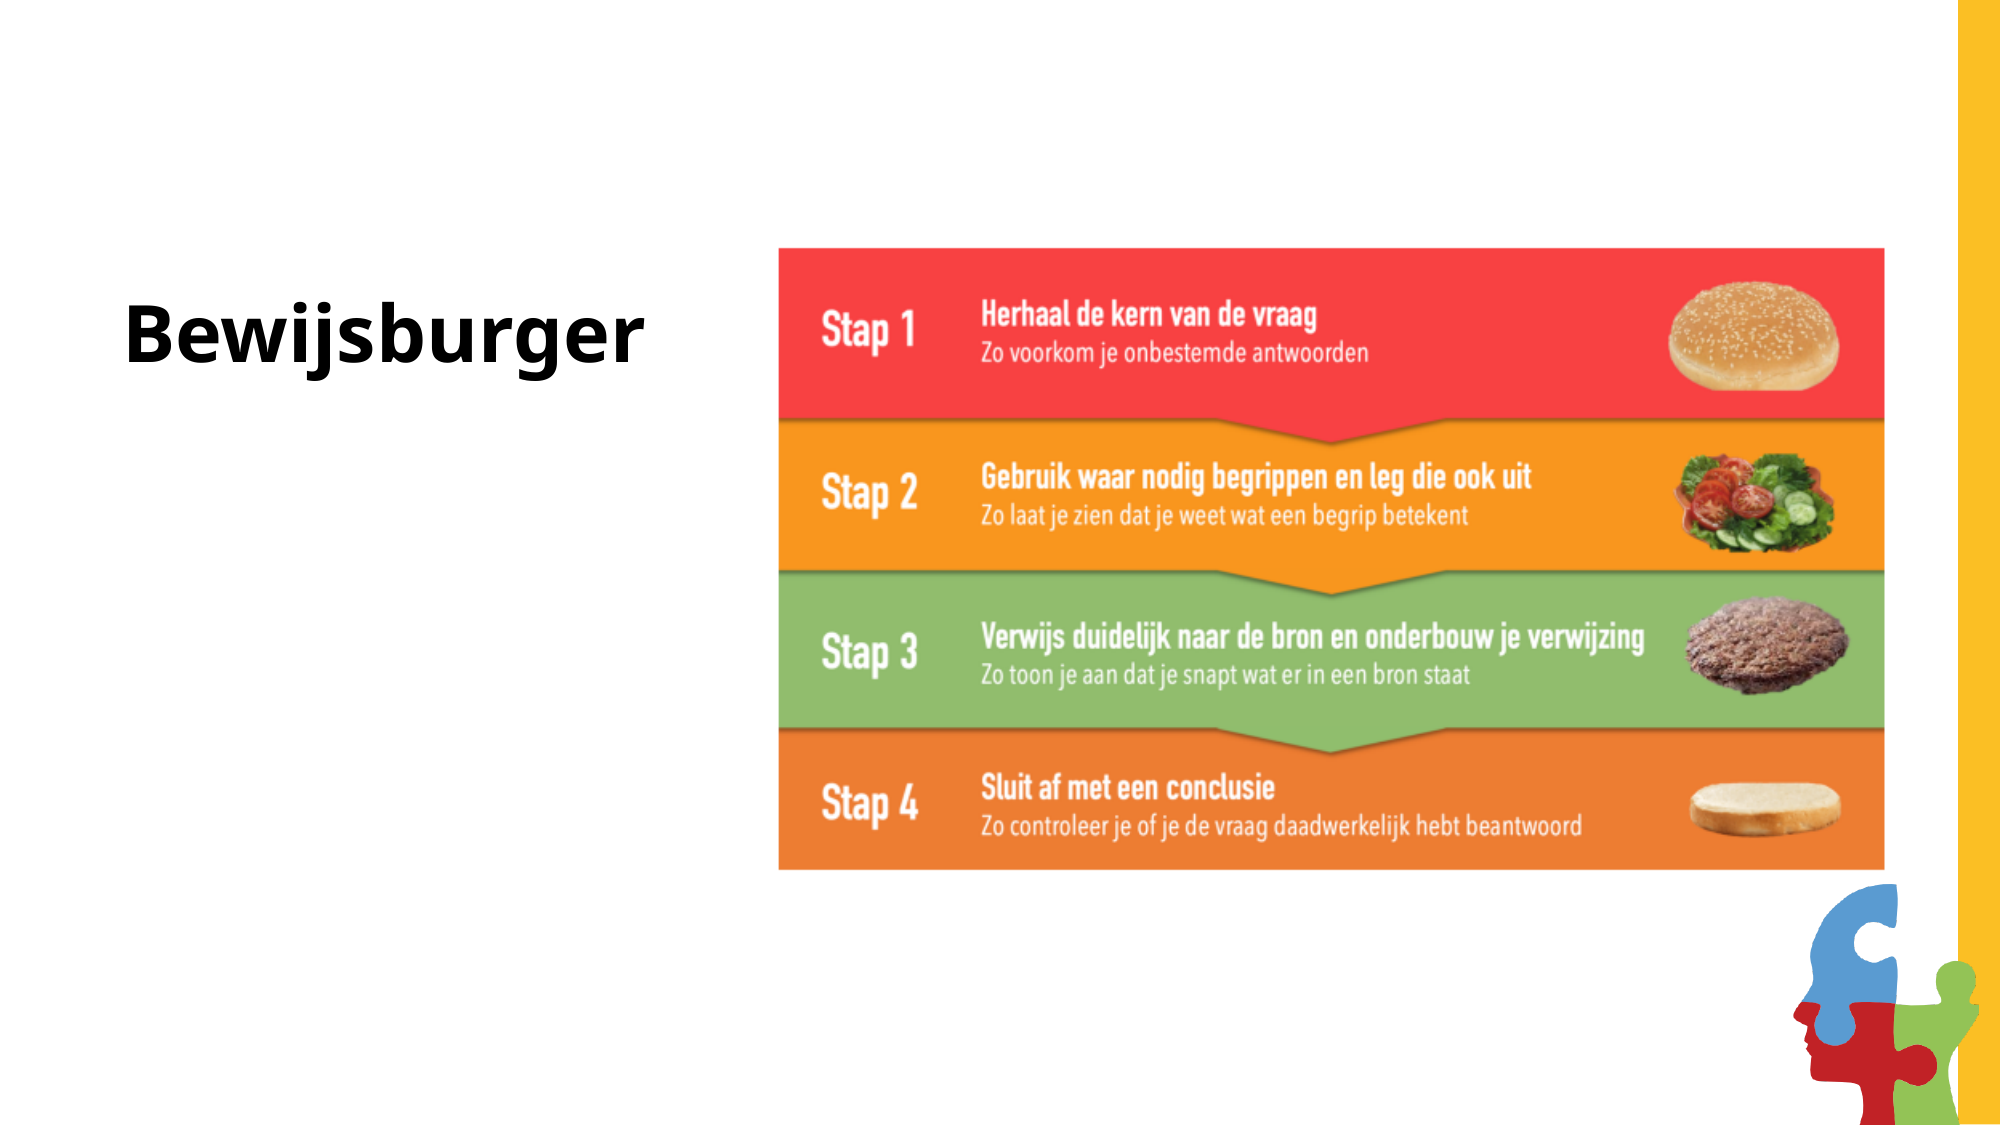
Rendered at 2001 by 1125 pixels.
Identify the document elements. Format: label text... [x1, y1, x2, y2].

title Bewijsburger [103, 104, 666, 387]
picture [763, 242, 1896, 883]
